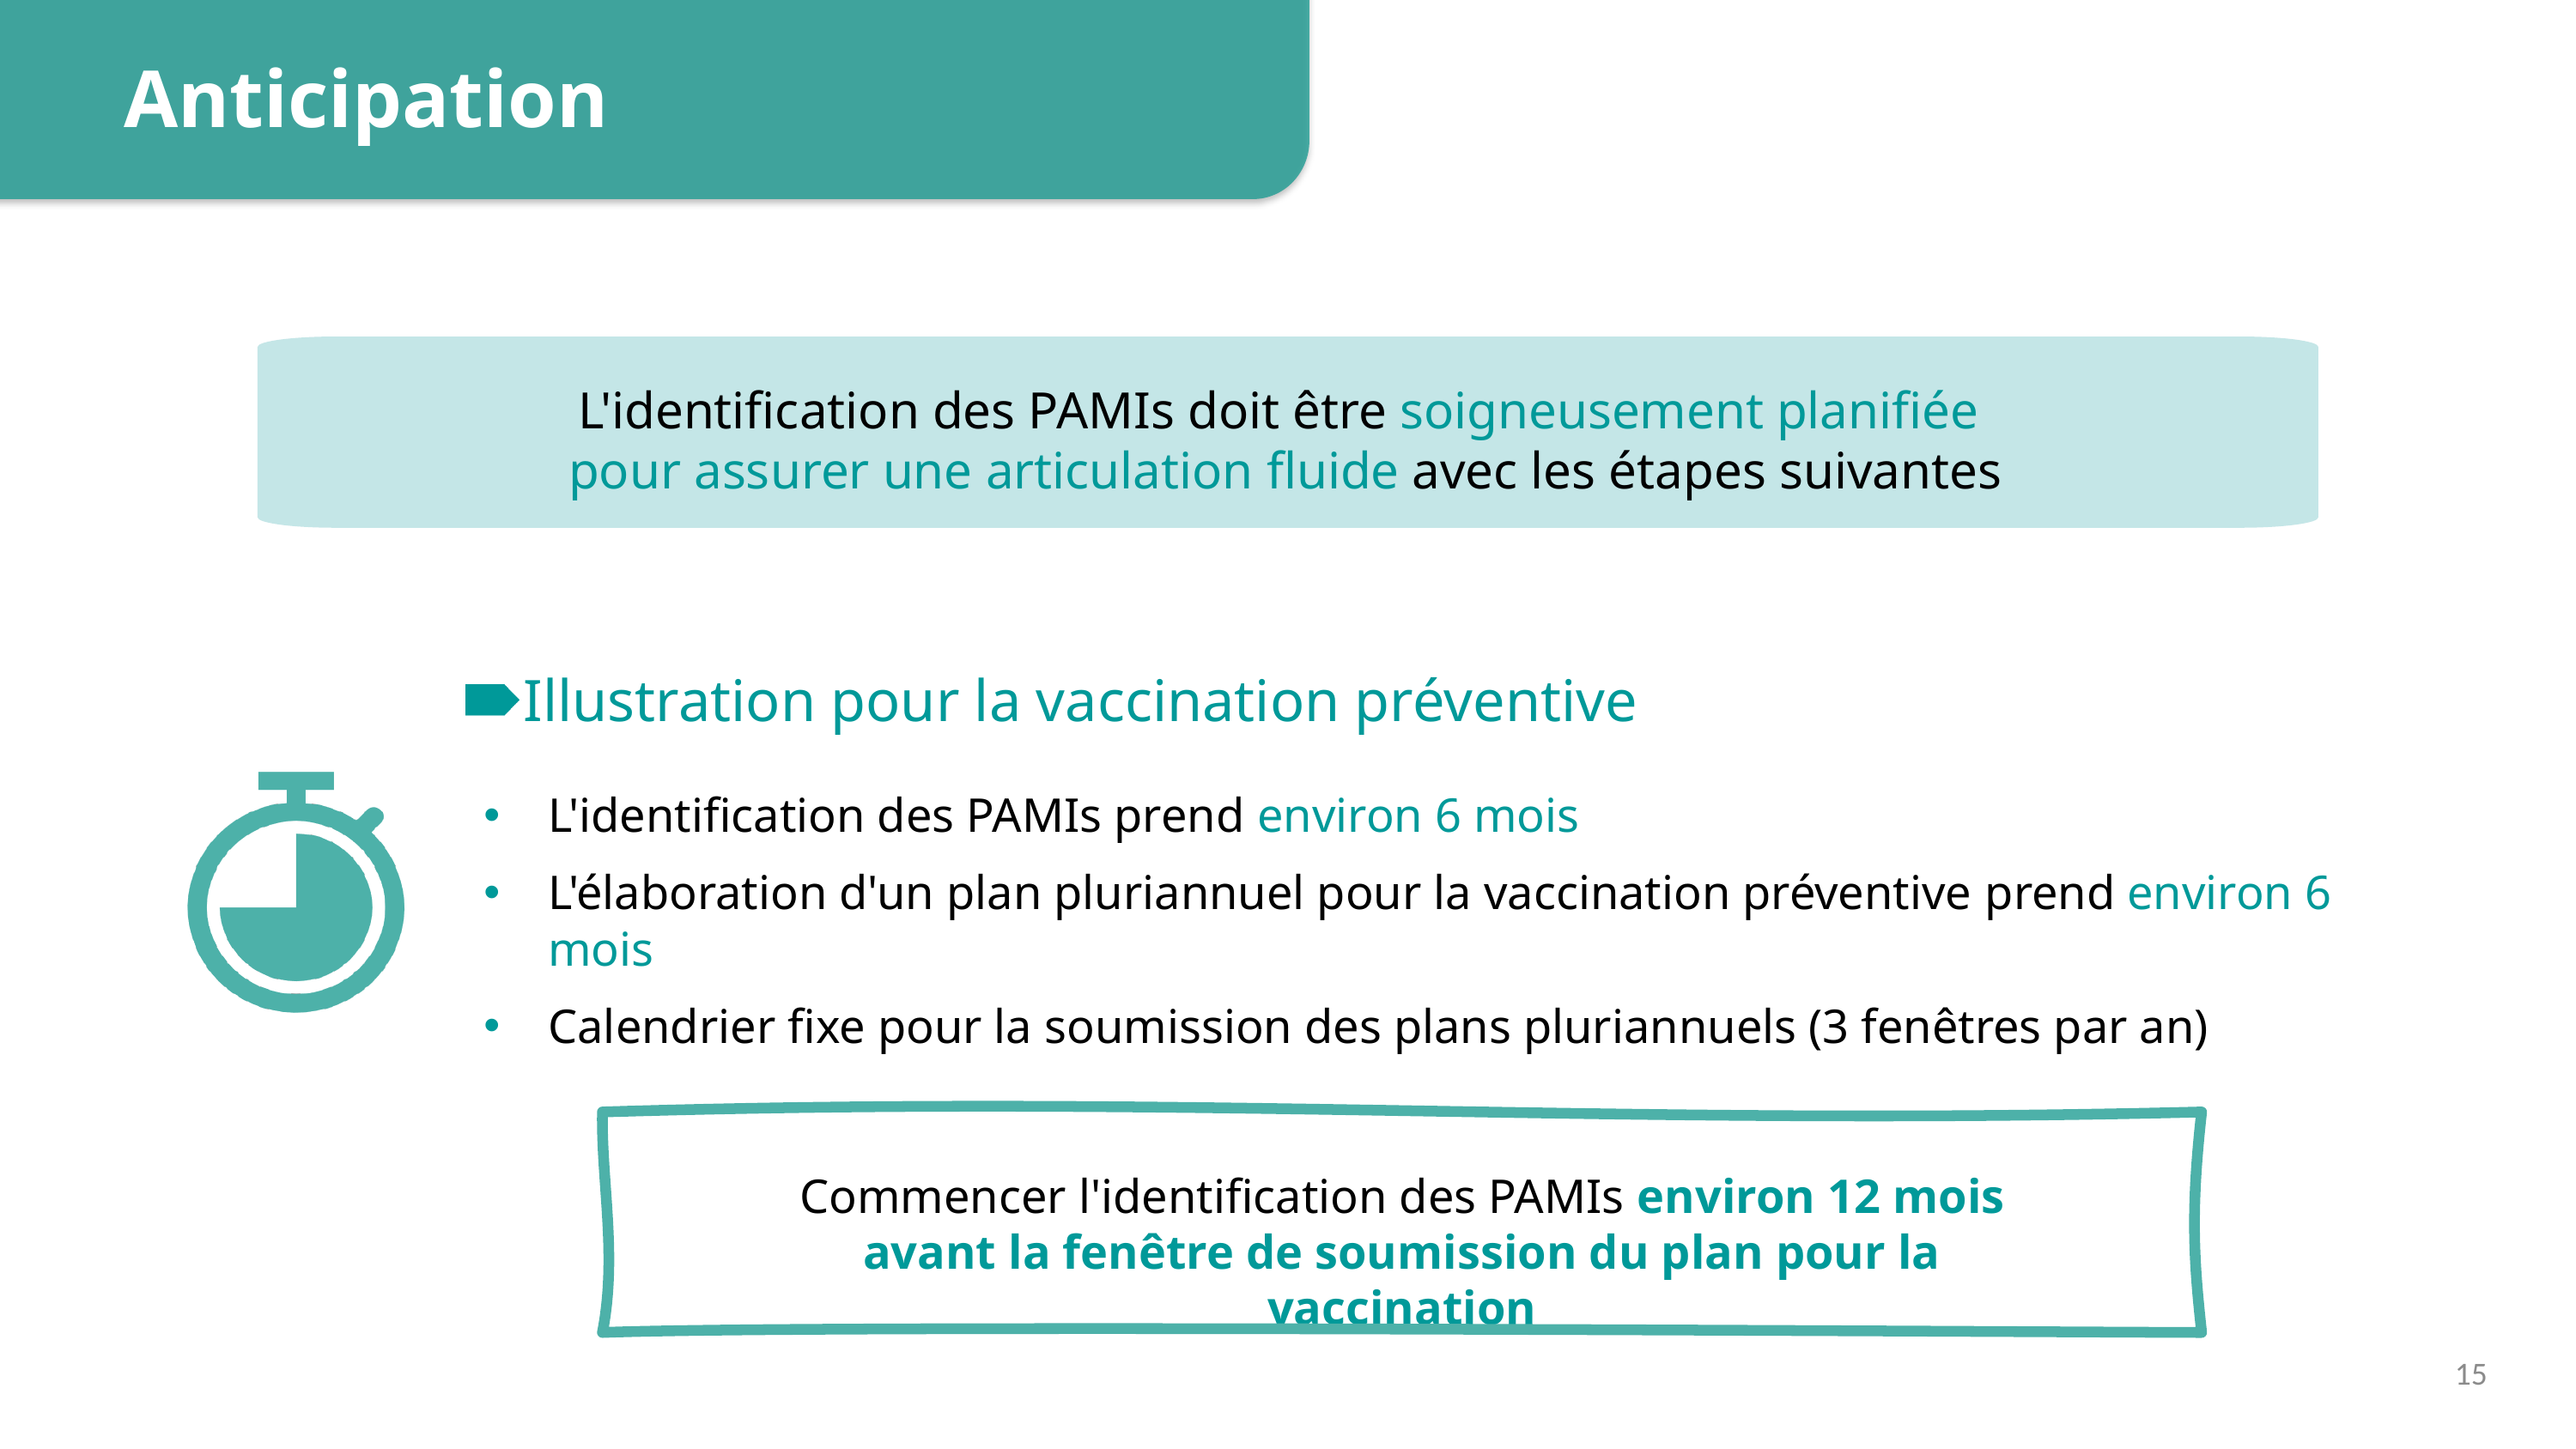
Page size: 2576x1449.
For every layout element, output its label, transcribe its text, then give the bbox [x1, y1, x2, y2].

slide_number 15 [2199, 1346, 2500, 1397]
text_box [257, 506, 2318, 528]
text_box L'identification des PAMIs doit être soigneusement planifiée pour assurer une articulation fluide avec les étapes suivantes [252, 372, 2318, 506]
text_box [602, 1112, 2202, 1333]
text_box [257, 336, 2318, 372]
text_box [0, 0, 1310, 200]
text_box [143, 658, 2427, 1184]
